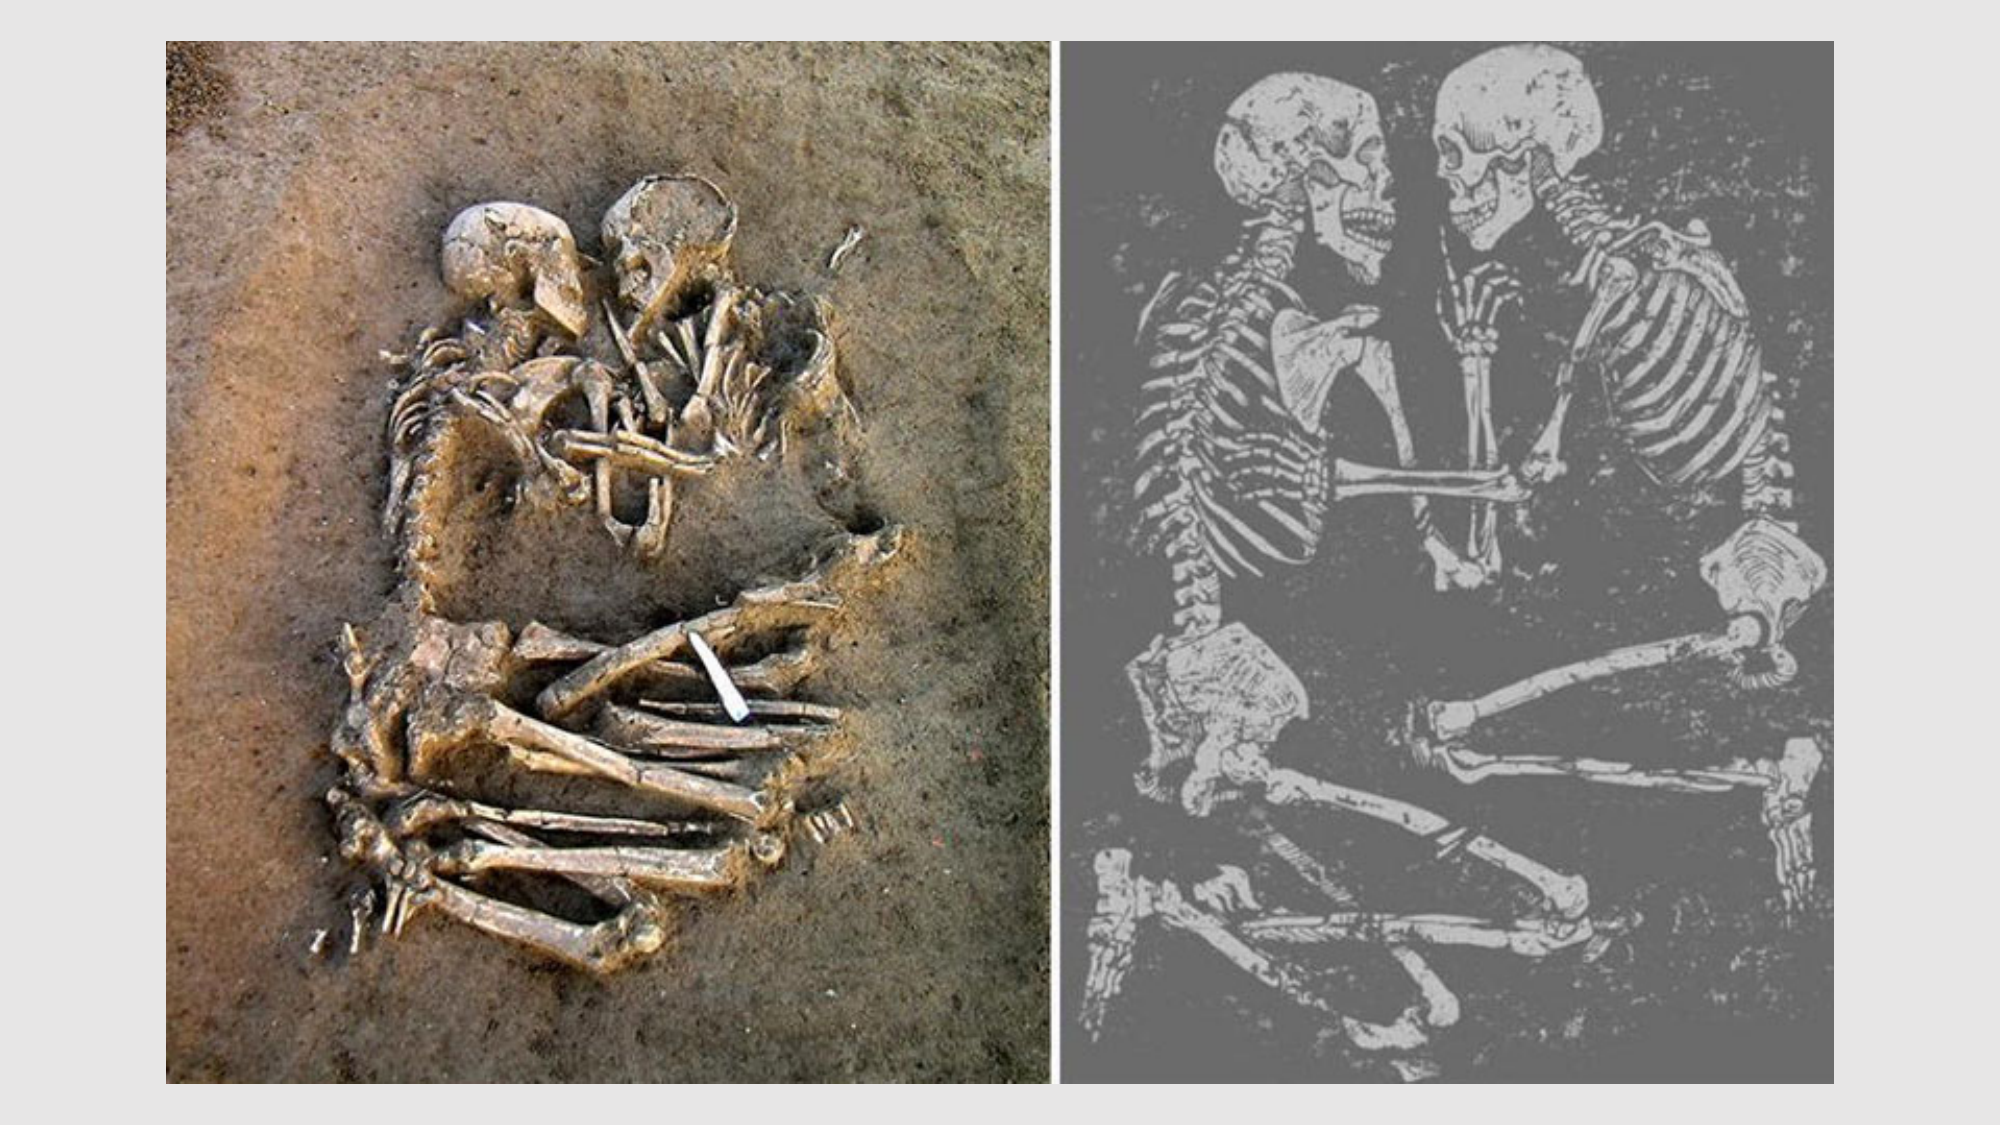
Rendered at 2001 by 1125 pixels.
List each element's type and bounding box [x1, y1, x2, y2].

picture [166, 41, 1834, 1084]
